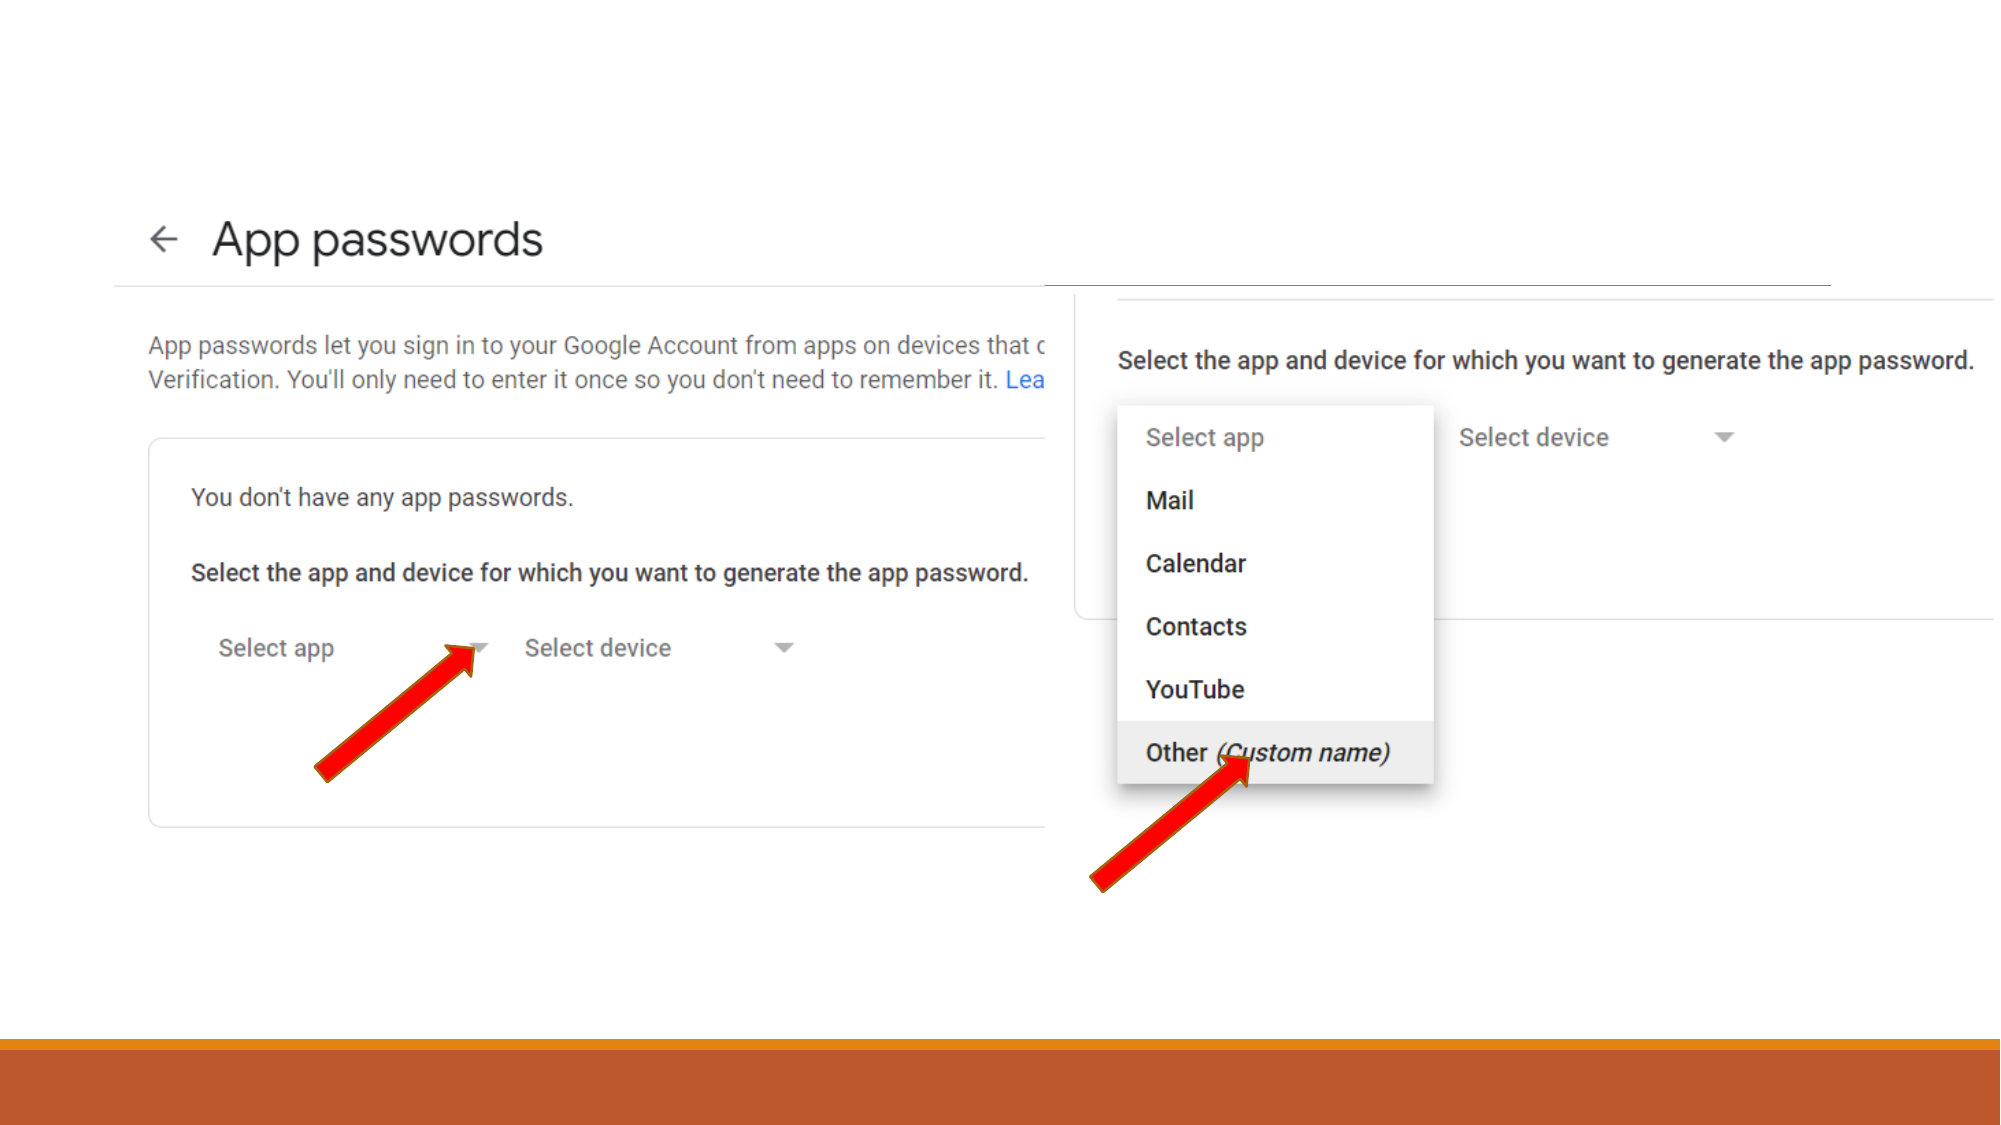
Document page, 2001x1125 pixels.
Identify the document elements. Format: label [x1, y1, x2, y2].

picture [1072, 294, 1995, 822]
text_box [1089, 831, 1180, 894]
picture [113, 179, 1046, 946]
